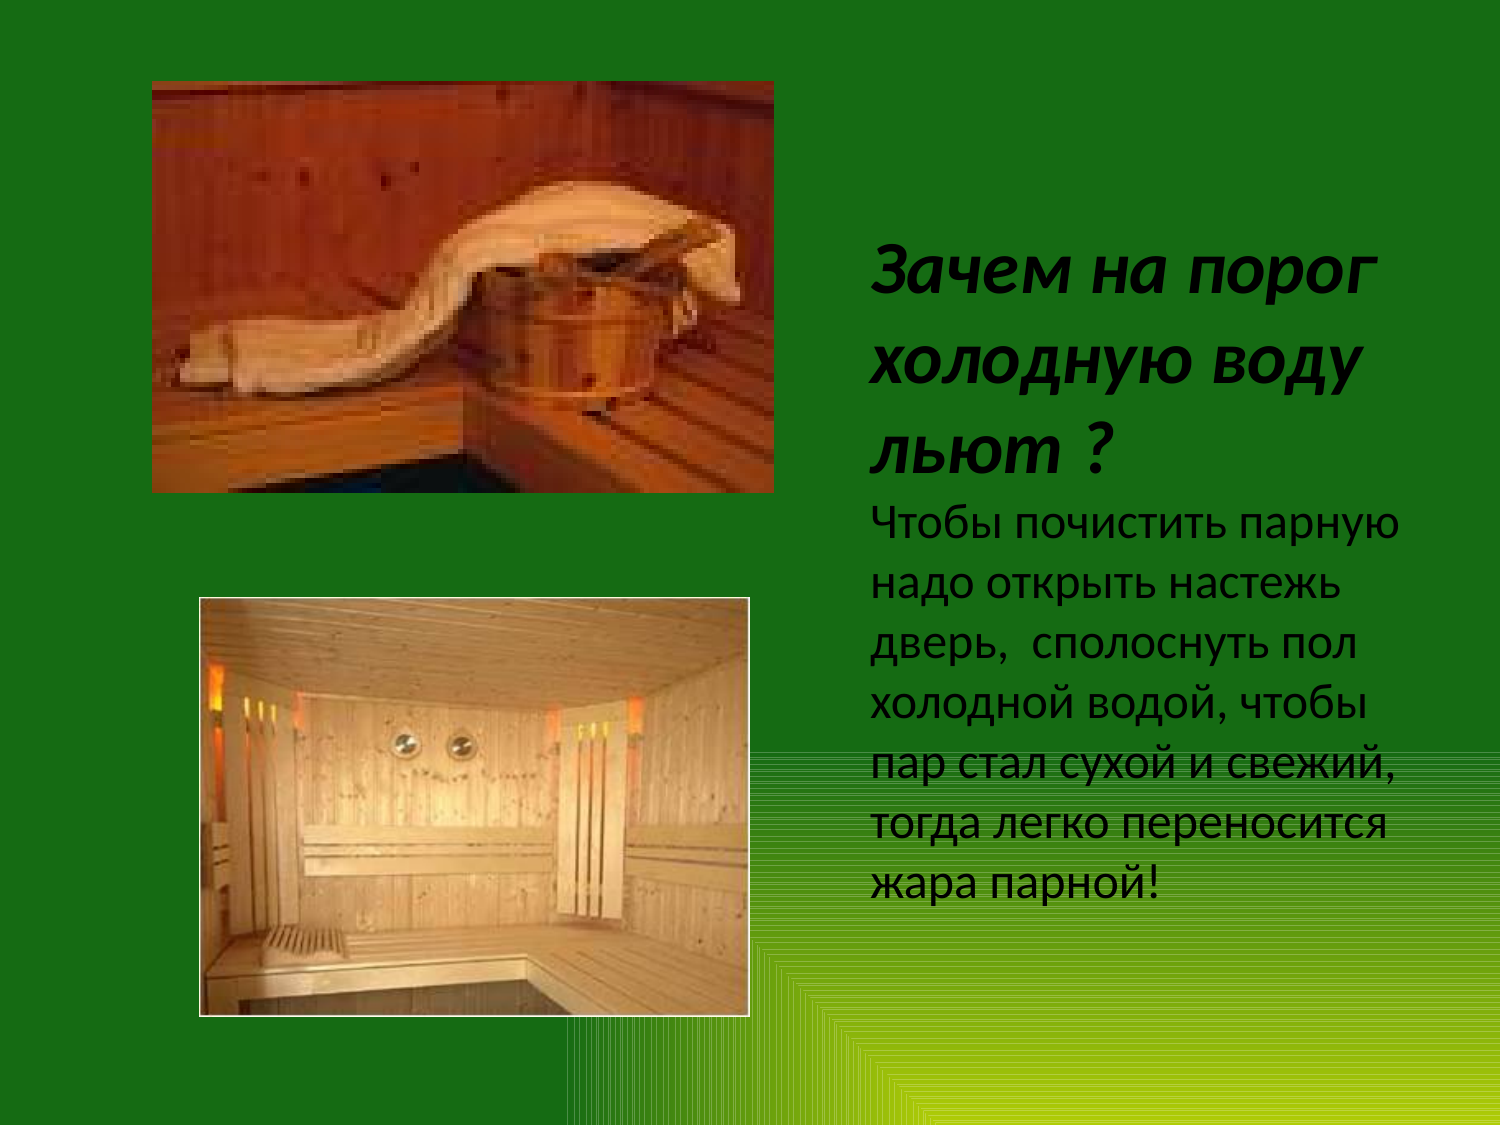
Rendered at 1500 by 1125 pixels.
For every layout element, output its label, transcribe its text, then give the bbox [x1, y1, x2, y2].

picture [152, 81, 774, 494]
picture [198, 597, 751, 1017]
text_box Зачем на порог холодную воду льют ? Чтобы почистить парную надо открыть настежь дверь, сполоснуть пол холодной водой, чтобы пар стал сухой и свежий, тогда легко переносится жара парной! [855, 210, 1465, 916]
